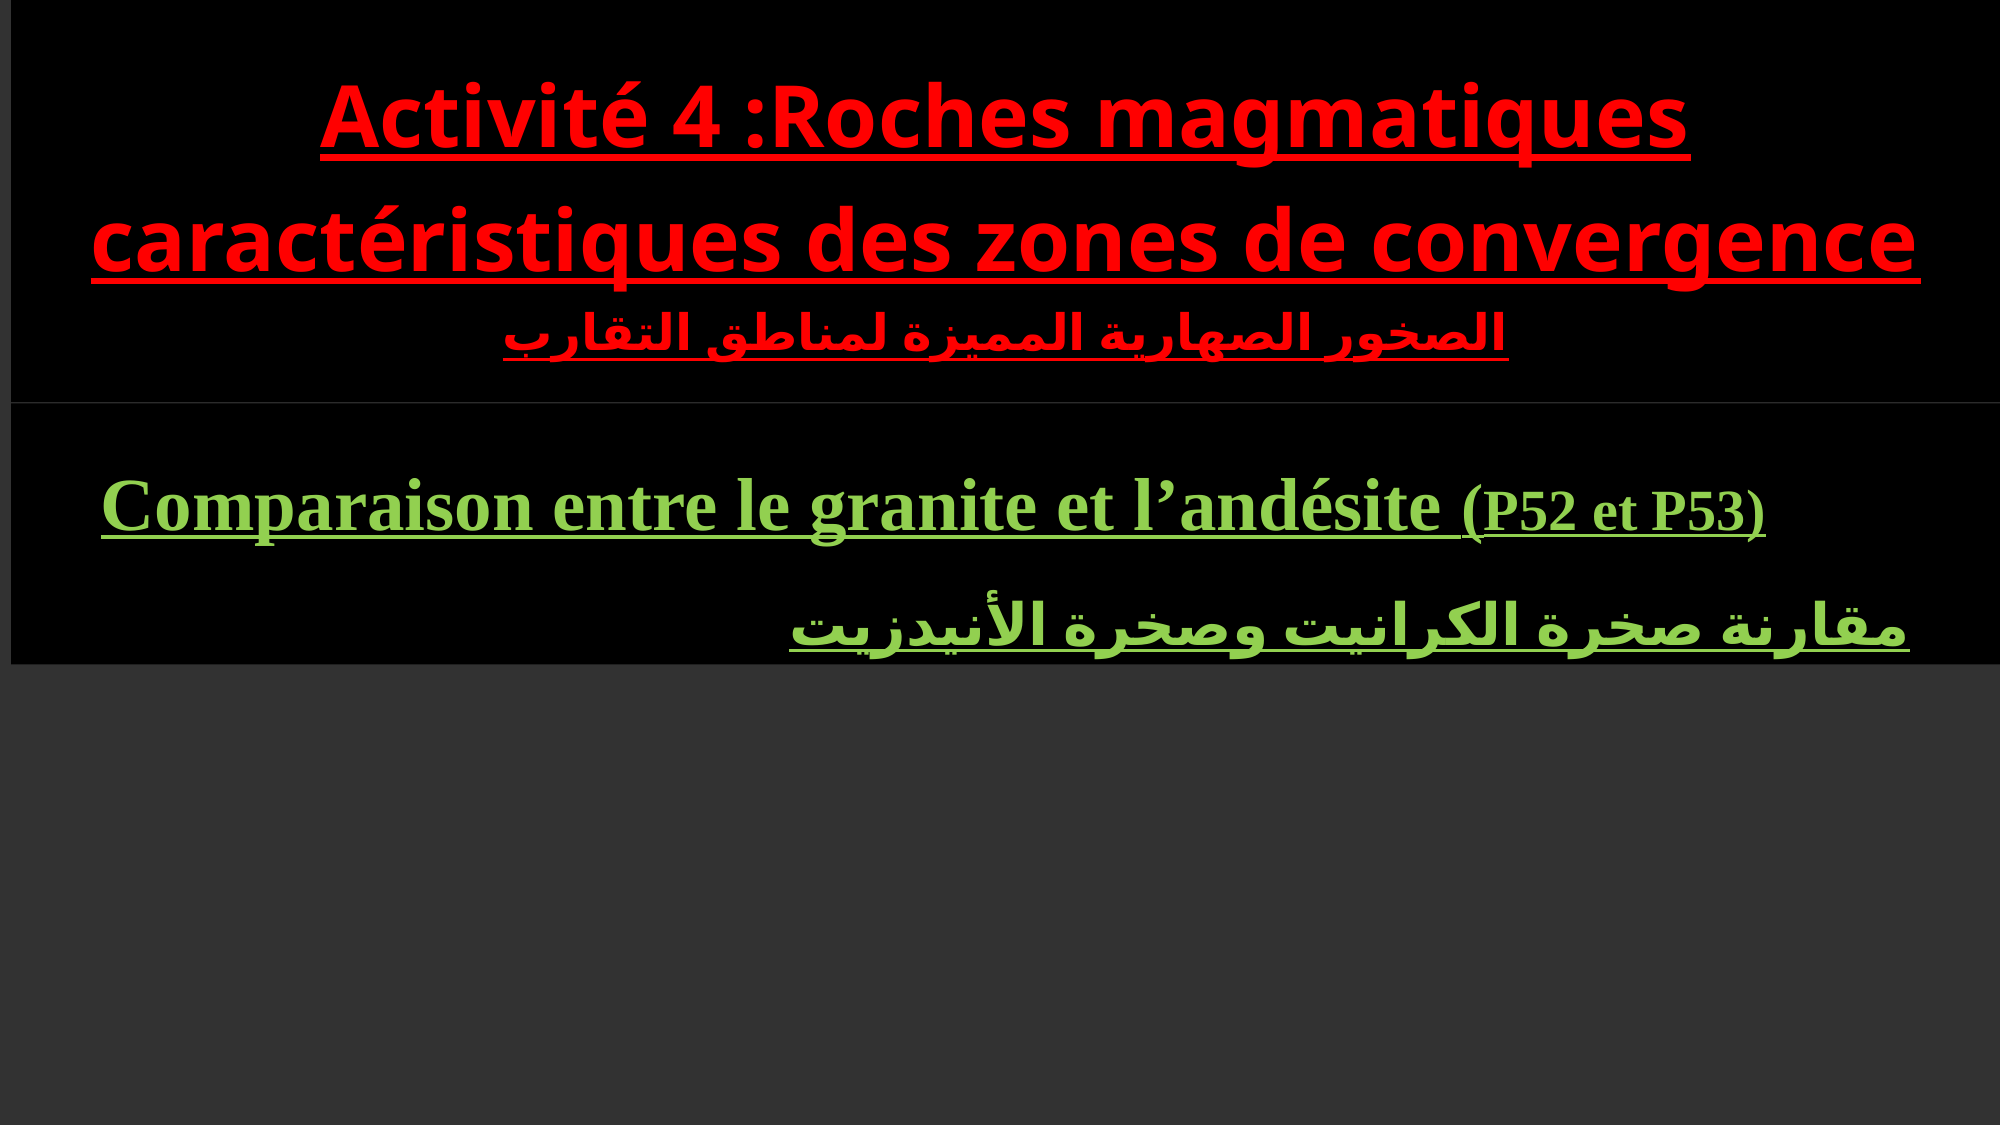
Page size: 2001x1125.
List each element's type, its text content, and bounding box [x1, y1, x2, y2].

text_box Comparaison entre le granite et l’andésite (P52 et P53) مقارنة صخرة الكرانيت وصخرة الأنيدزيت [11, 403, 2000, 665]
text_box Activité 4 :Roches magmatiques caractéristiques des zones de convergence الصخور الصهارية المميزة لمناطق التقارب [11, 0, 2000, 403]
